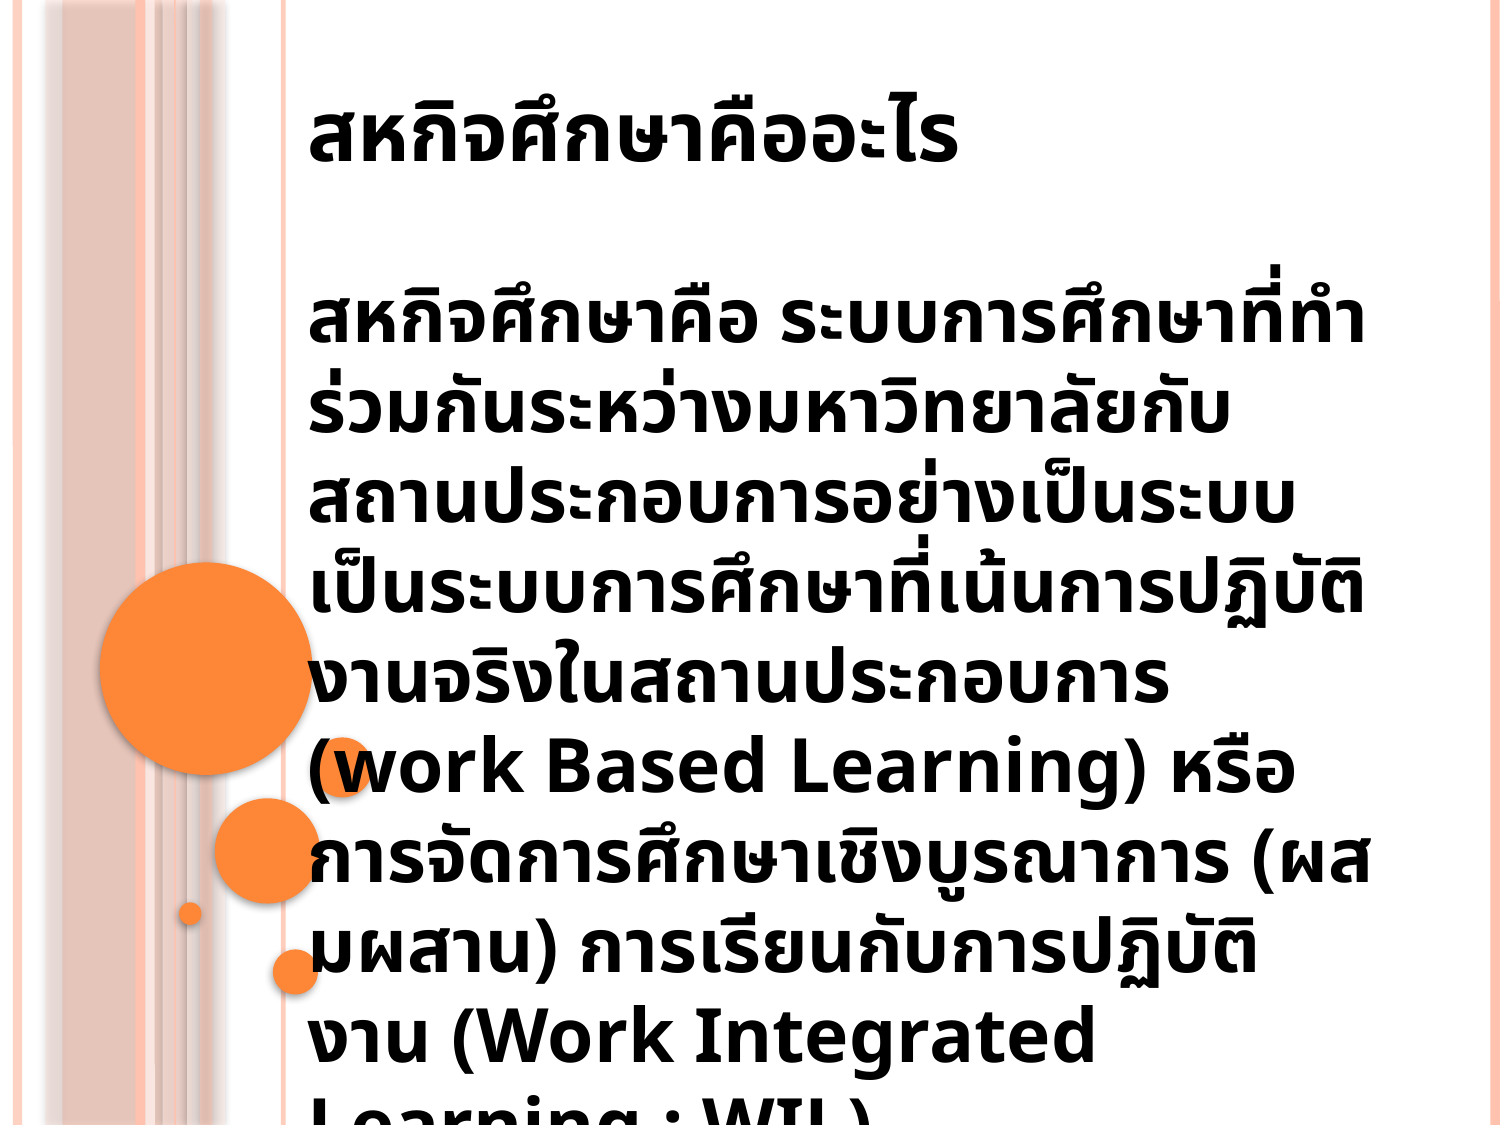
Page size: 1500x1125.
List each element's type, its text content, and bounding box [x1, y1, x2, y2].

text_box สหกิจศึกษาคืออะไร สหกิจศึกษาคือ ระบบการศึกษาที่ทำร่วมกันระหว่างมหาวิทยาลัยกับสถานประกอบการอย่างเป็นระบบ เป็นระบบการศึกษาที่เน้นการปฏิบัติงานจริงในสถานประกอบการ (work Based Learning) หรือการจัดการศึกษาเชิงบูรณาการ (ผสมผสาน) การเรียนกับการปฏิบัติงาน (Work Integrated Learning : WIL) [292, 70, 1395, 1125]
